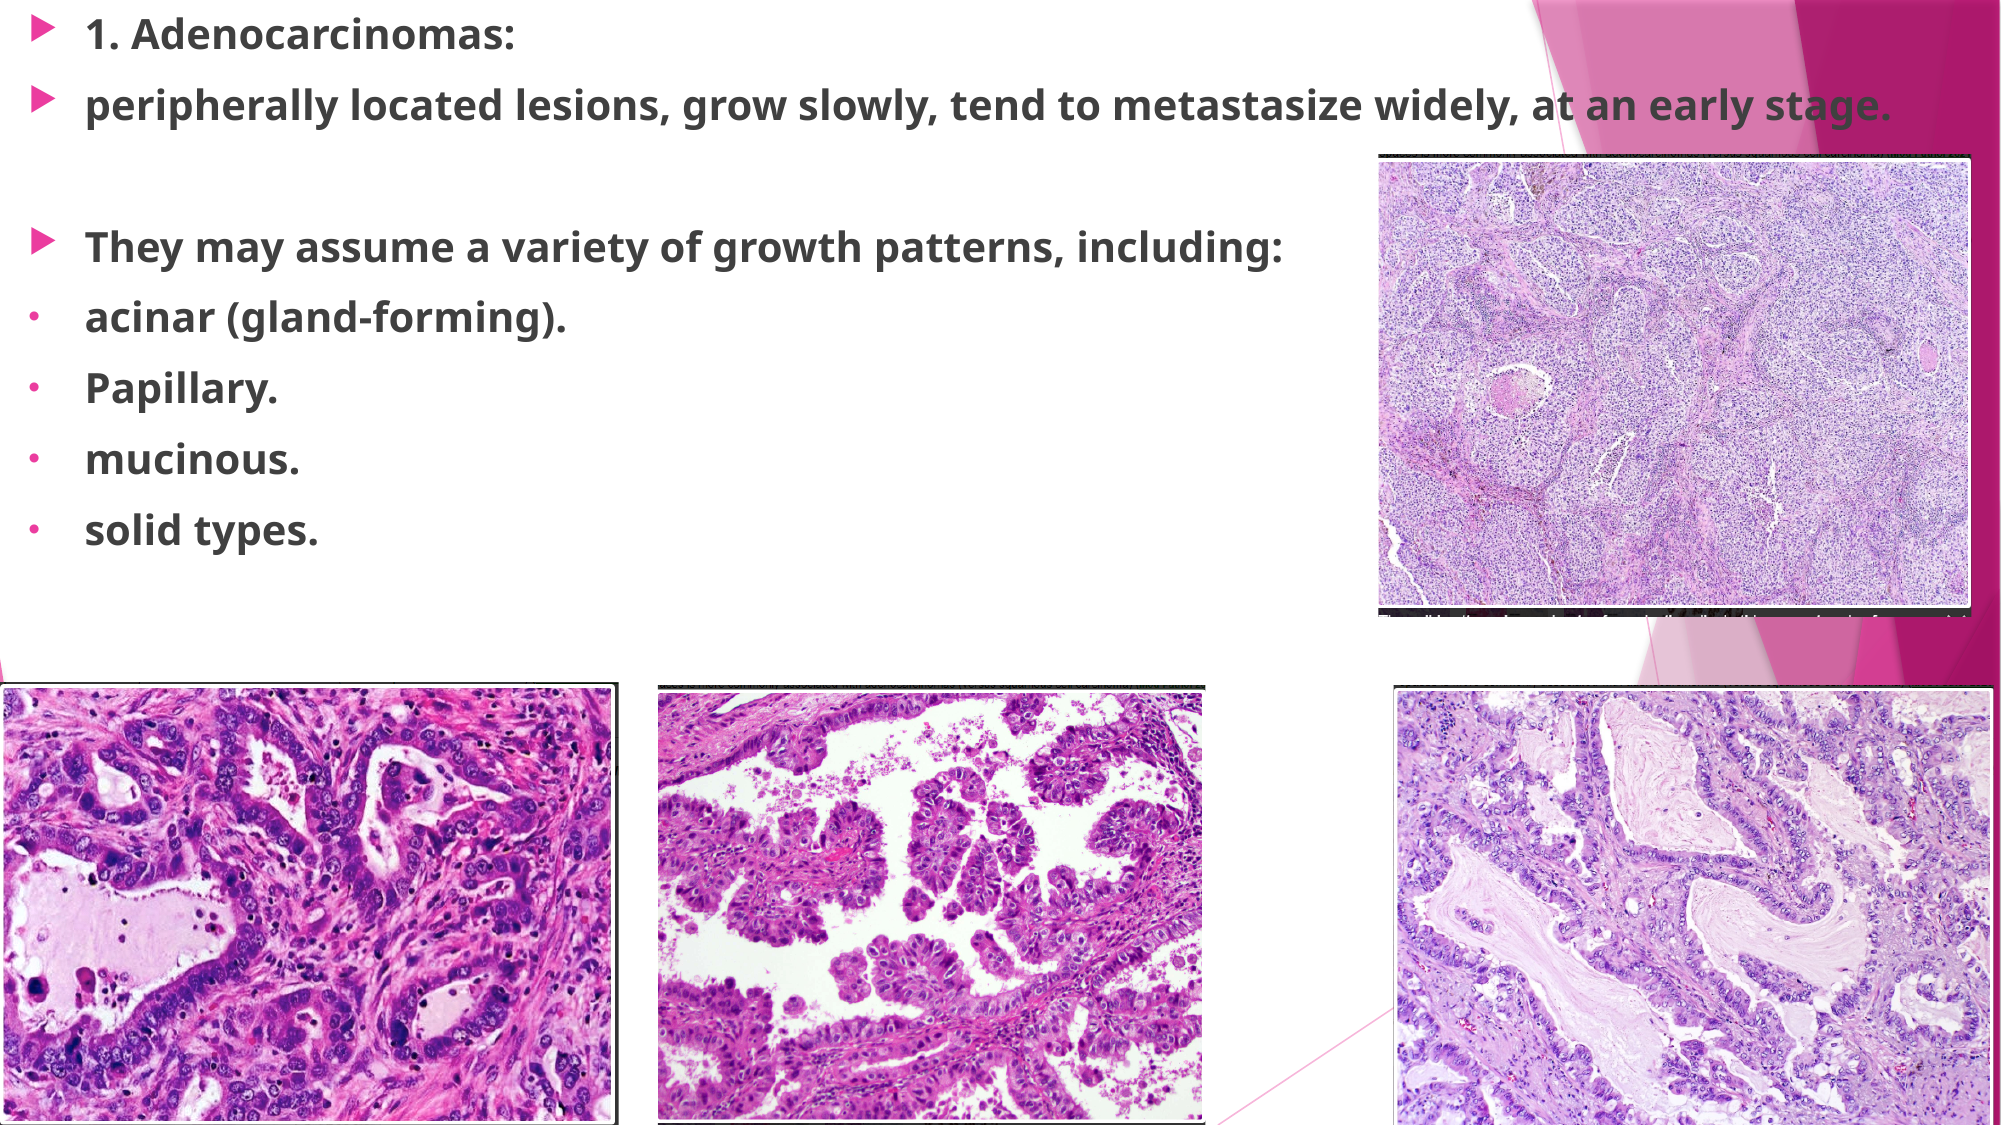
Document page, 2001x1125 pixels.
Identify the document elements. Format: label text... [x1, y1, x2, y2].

list 1. Adenocarcinomas: peripherally located lesions, grow slowly, tend to metastasize widely, at an early stage. They may assume a variety of growth patterns, including: acinar (gland-forming). Papillary. mucinous. solid types. [13, 0, 1994, 937]
picture [0, 682, 620, 1125]
picture [1392, 685, 1995, 1125]
picture [657, 685, 1206, 1125]
picture [1377, 153, 1972, 617]
